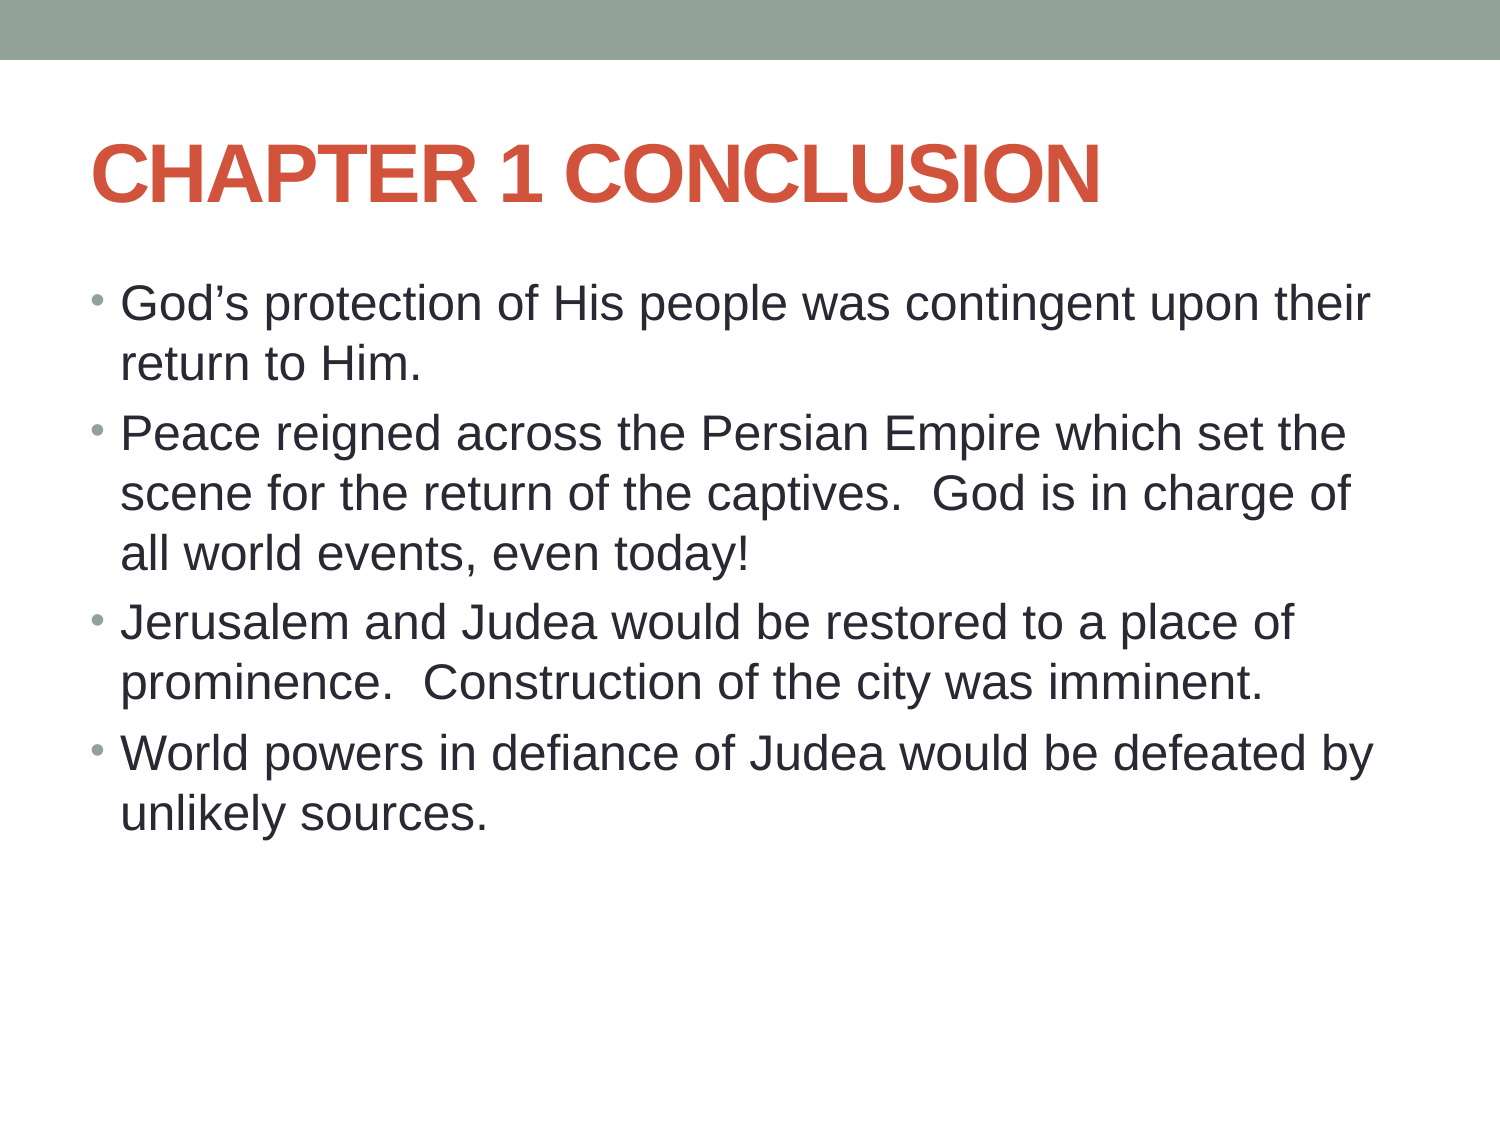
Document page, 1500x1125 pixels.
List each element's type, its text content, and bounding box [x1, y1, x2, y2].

list God’s protection of His people was contingent upon their return to Him. Peace reigned across the Persian Empire which set the scene for the return of the captives. God is in charge of all world events, even today! Jerusalem and Judea would be restored to a place of prominence. Construction of the city was imminent. World powers in defiance of Judea would be defeated by unlikely sources. [75, 262, 1425, 1063]
title CHAPTER 1 CONCLUSION [75, 87, 1425, 250]
